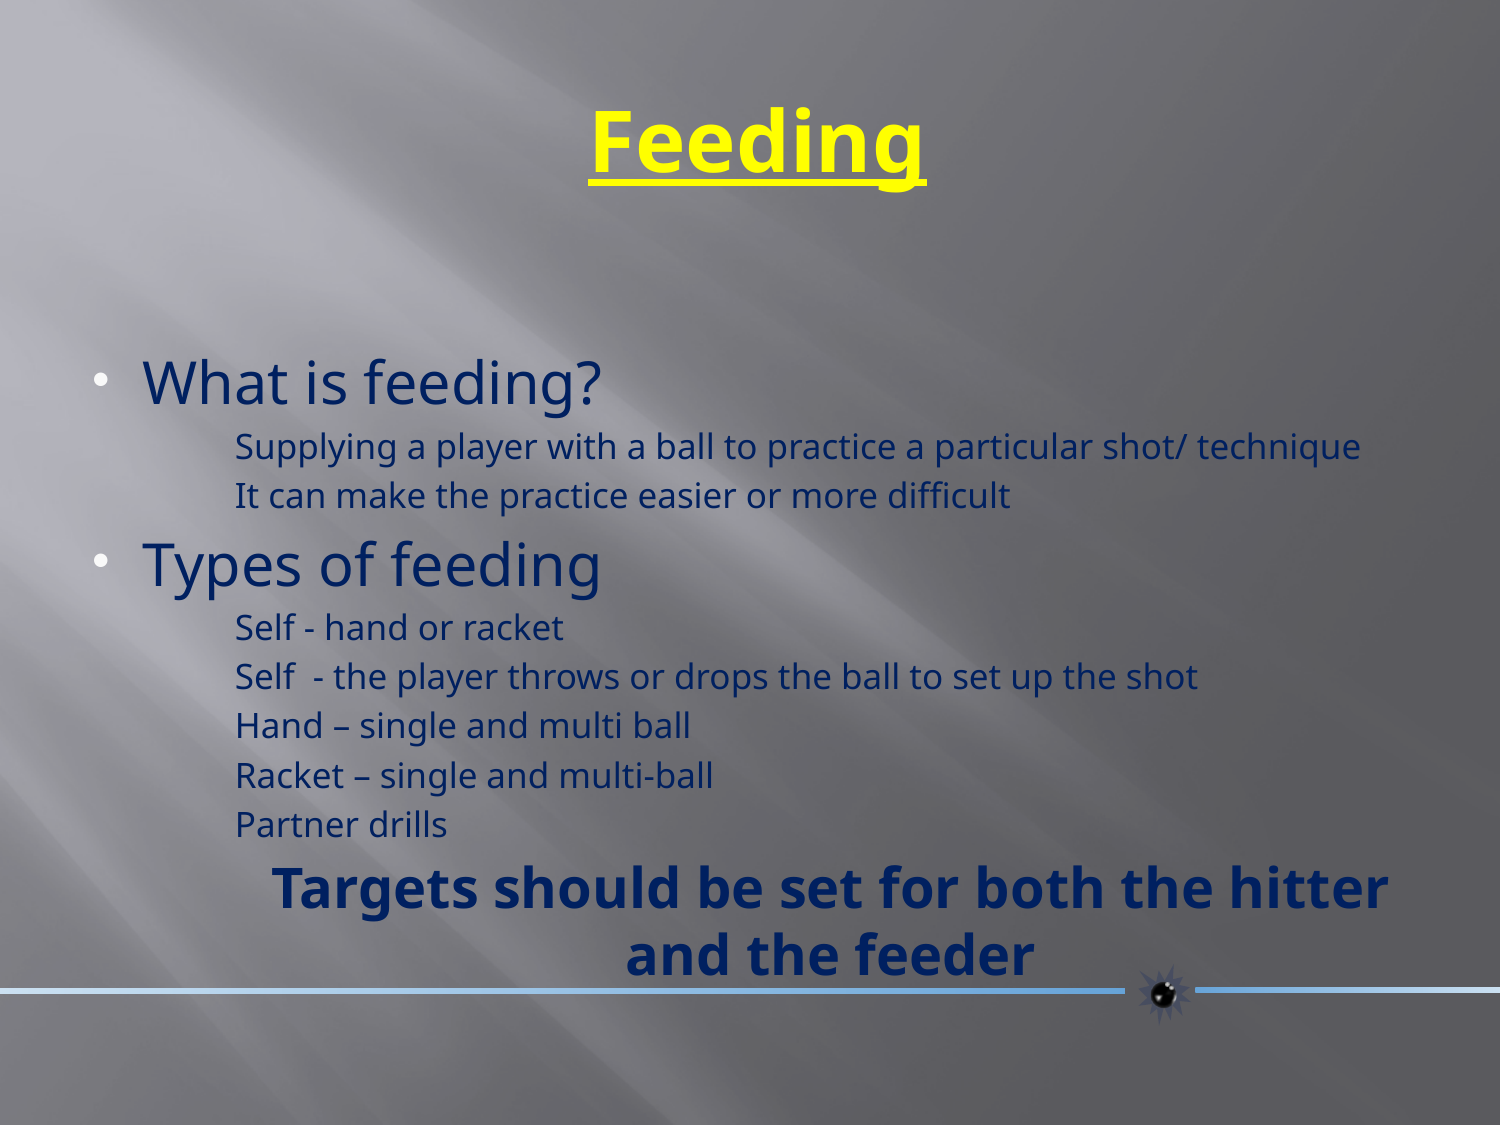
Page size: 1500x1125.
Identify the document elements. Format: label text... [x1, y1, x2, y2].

list What is feeding? Supplying a player with a ball to practice a particular shot/ technique It can make the practice easier or more difficult Types of feeding Self - hand or racket Self - the player throws or drops the ball to set up the shot Hand – single and multi ball Racket – single and multi-ball Partner drills Targets should be set for both the hitter and the feeder [76, 338, 1428, 998]
title Feeding [75, 45, 1425, 233]
text_box [1167, 964, 1174, 975]
text_box [1138, 987, 1144, 995]
text_box [1212, 987, 1500, 993]
text_box [0, 988, 1125, 994]
picture [1144, 975, 1184, 1015]
